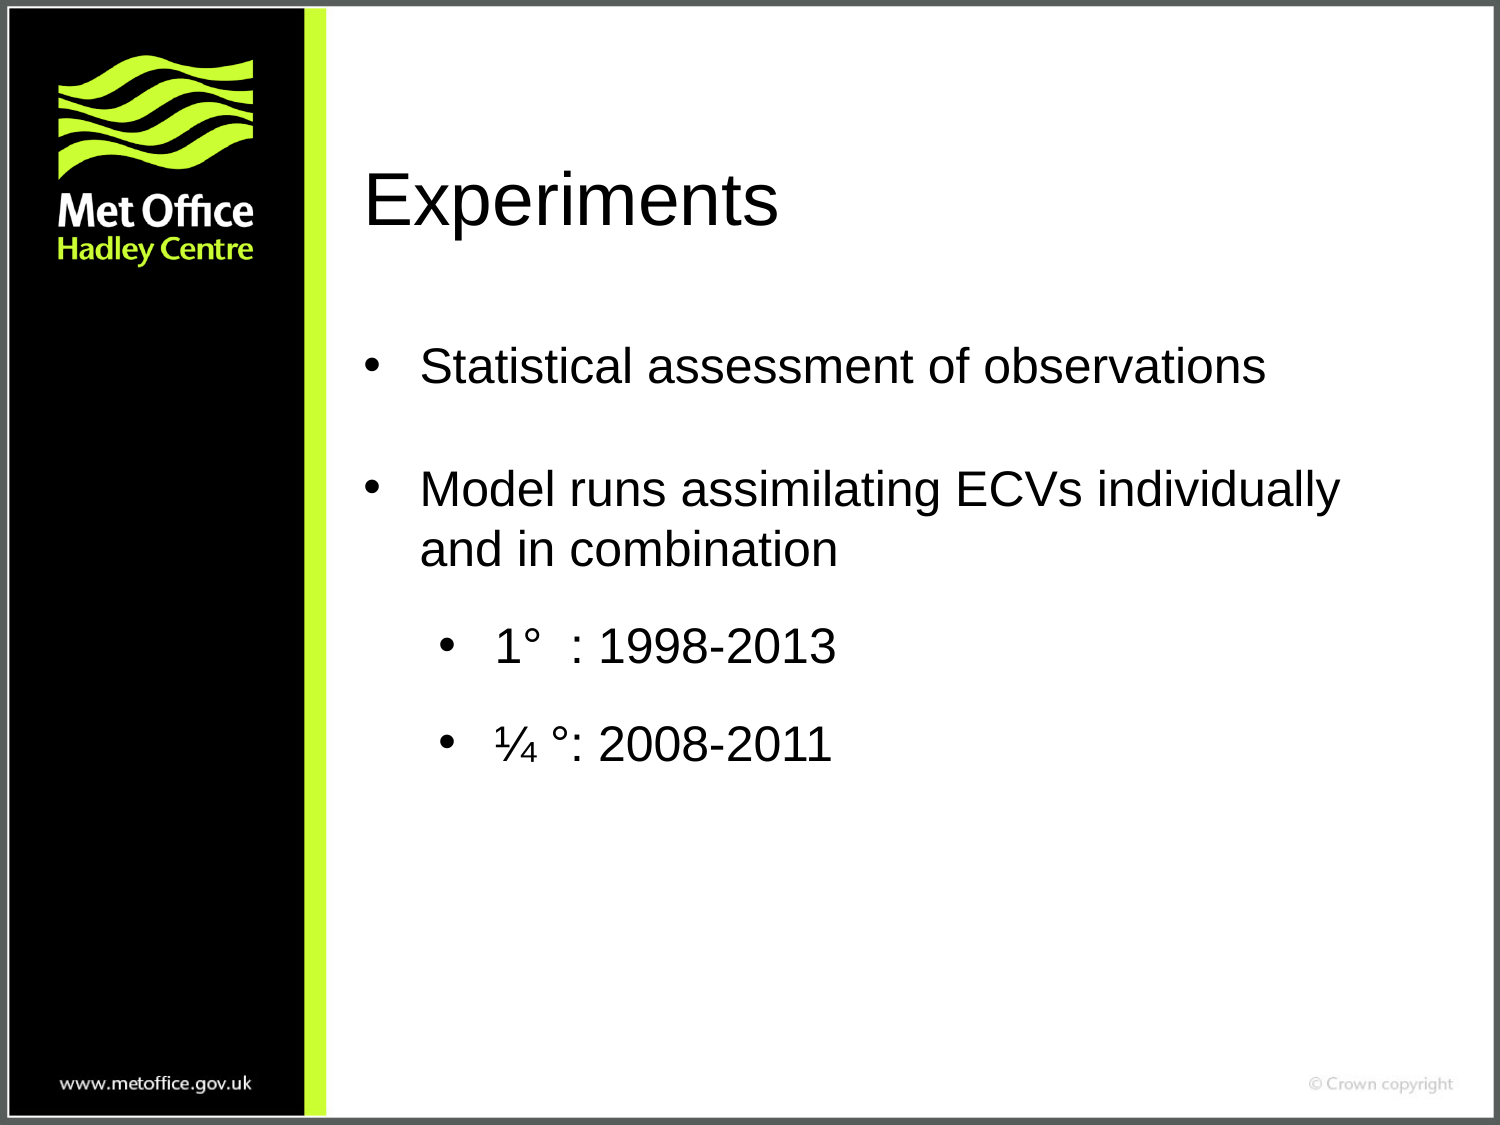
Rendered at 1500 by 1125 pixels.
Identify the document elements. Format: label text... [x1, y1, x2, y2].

text_box Statistical assessment of observations Model runs assimilating ECVs individually and in combination 1° : 1998-2013 ¼ °: 2008-2011 [348, 326, 1447, 1059]
title Experiments [348, 94, 1495, 249]
picture [0, 0, 1500, 1125]
